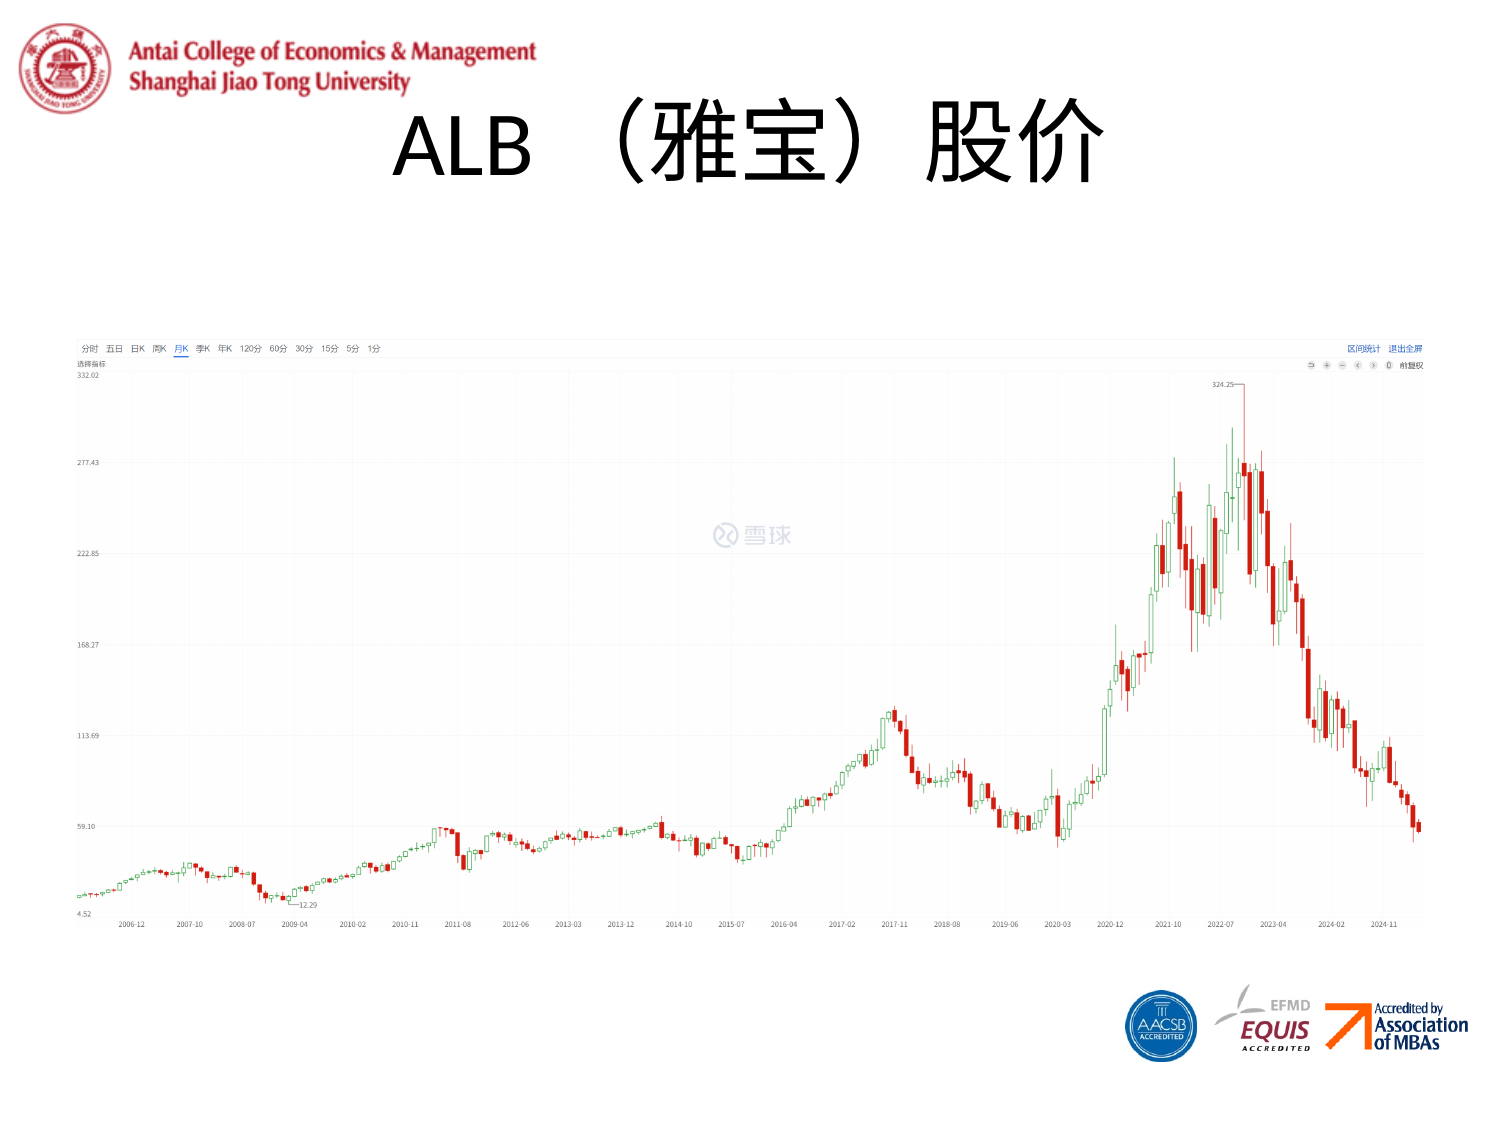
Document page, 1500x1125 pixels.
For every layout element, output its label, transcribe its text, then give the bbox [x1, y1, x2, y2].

title ALB（雅宝）股价 [75, 45, 1425, 233]
picture [1125, 990, 1197, 1062]
picture [1325, 1002, 1468, 1050]
picture [2, 19, 548, 119]
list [74, 337, 1426, 930]
picture [1214, 984, 1310, 1051]
